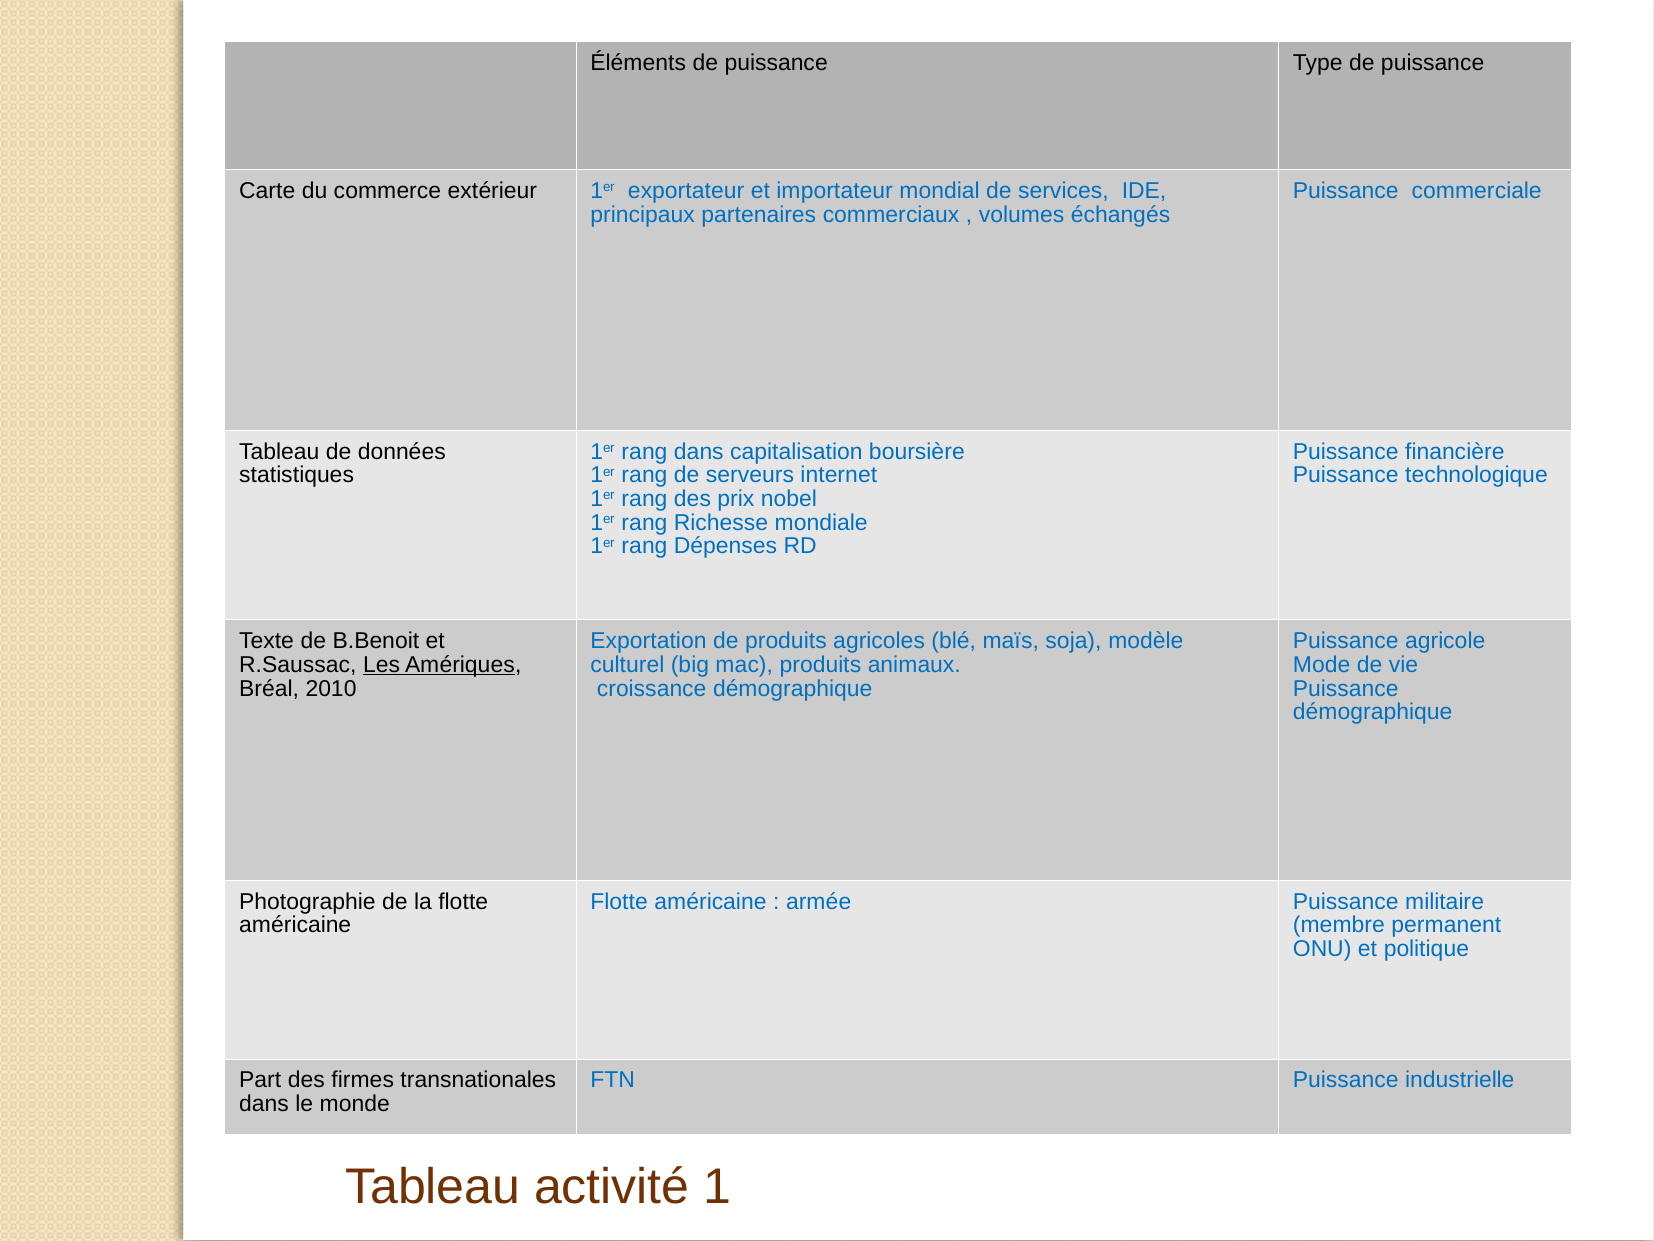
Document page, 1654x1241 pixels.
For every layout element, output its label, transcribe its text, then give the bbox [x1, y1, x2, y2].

table_cell 1er rang dans capitalisation boursière 1er rang de serveurs internet 1er rang des prix nobel 1er rang Richesse mondiale 1er rang Dépenses RD [577, 431, 1278, 619]
table_cell Puissance agricole Mode de vie Puissance démographique [1279, 620, 1571, 880]
table_cell Flotte américaine : armée [577, 881, 1278, 1059]
table_cell Puissance commerciale [1279, 170, 1571, 430]
table_header Éléments de puissance [577, 42, 1278, 169]
table_header [225, 42, 576, 169]
table_cell Puissance militaire (membre permanent ONU) et politique [1279, 881, 1571, 1059]
table_cell Texte de B.Benoit et R.Saussac, Les Amériques, Bréal, 2010 [225, 620, 576, 880]
table_cell Carte du commerce extérieur [225, 170, 576, 430]
table_cell Photographie de la flotte américaine [225, 881, 576, 1059]
table_cell Exportation de produits agricoles (blé, maïs, soja), modèle culturel (big mac), produits animaux. croissance démographique [577, 620, 1278, 880]
table_cell Part des firmes transnationales dans le monde [225, 1060, 576, 1134]
table_cell Puissance financière Puissance technologique [1279, 431, 1571, 619]
table_cell Puissance industrielle [1279, 1060, 1571, 1134]
table_cell Tableau de données statistiques [225, 431, 576, 619]
table_header Type de puissance [1279, 42, 1571, 169]
table_cell FTN [577, 1060, 1278, 1134]
text_box Tableau activité 1 [330, 1151, 1205, 1223]
table_cell 1er exportateur et importateur mondial de services, IDE, principaux partenaires commerciaux , volumes échangés [577, 170, 1278, 430]
